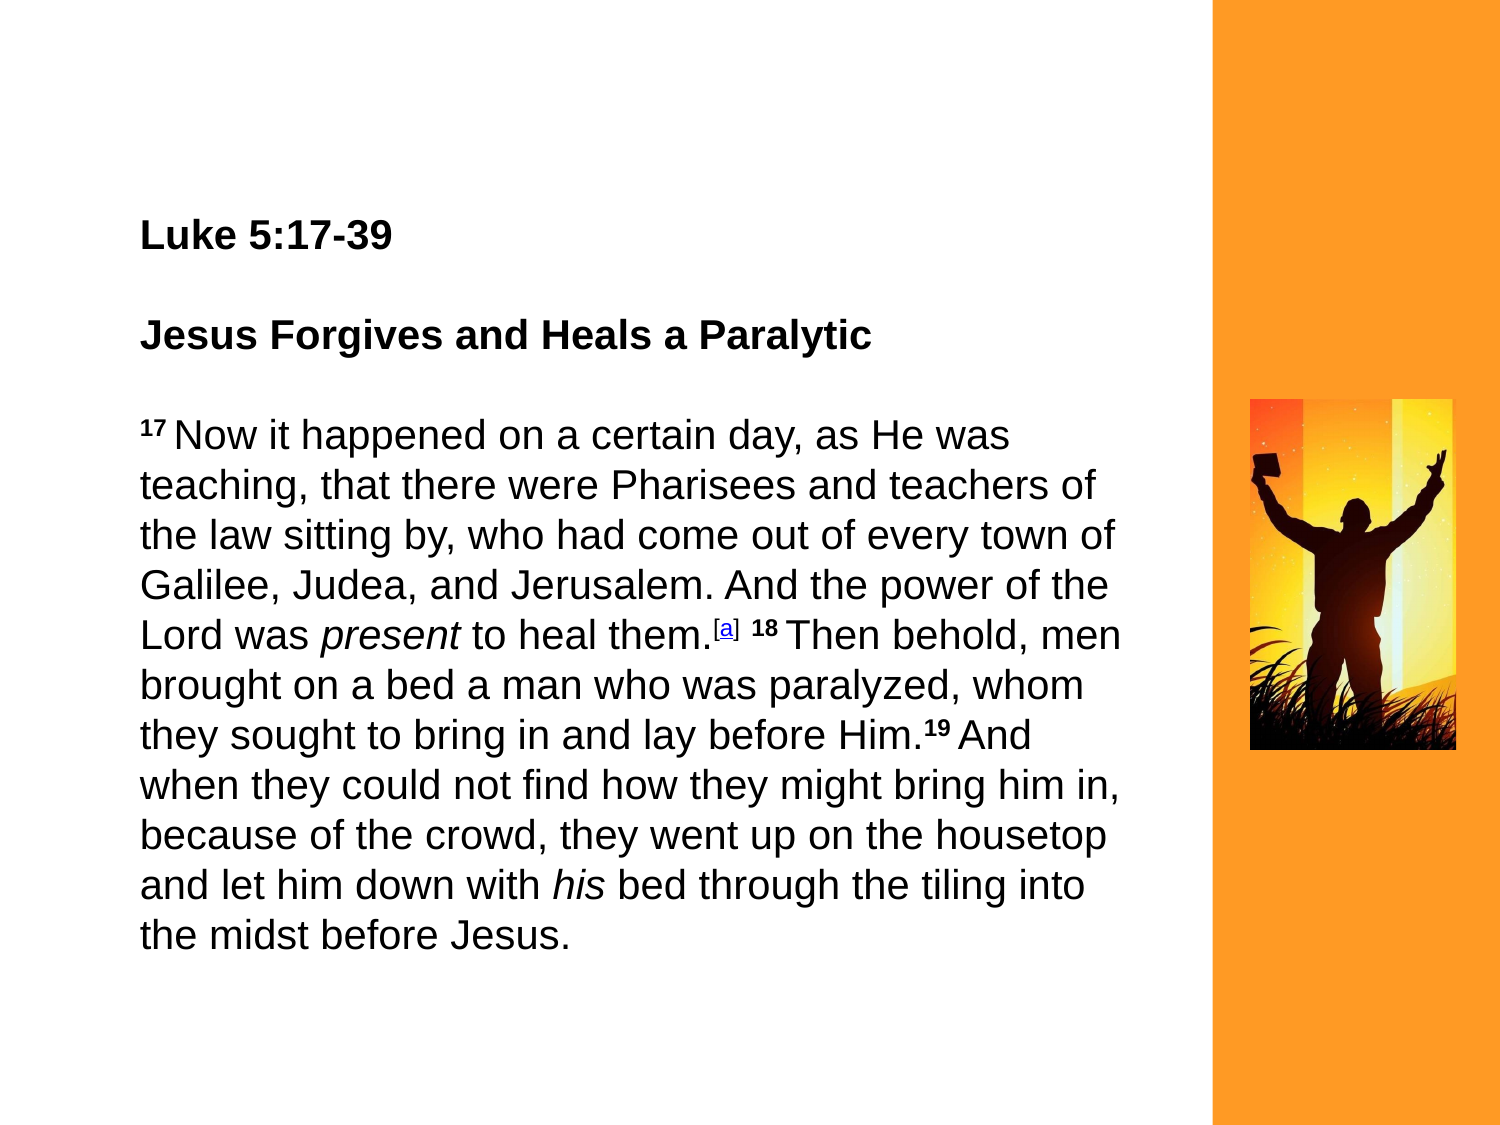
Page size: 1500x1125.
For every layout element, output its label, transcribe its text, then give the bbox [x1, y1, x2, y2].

picture [1212, 0, 1500, 1125]
text_box Luke 5:17-39 Jesus Forgives and Heals a Paralytic 17 Now it happened on a certain day, as He was teaching, that there were Pharisees and teachers of the law sitting by, who had come out of every town of Galilee, Judea, and Jerusalem. And the power of the Lord was present to heal them.[a] 18 Then behold, men brought on a bed a man who was paralyzed, whom they sought to bring in and lay before Him.19 And when they could not find how they might bring him in, because of the crowd, they went up on the housetop and let him down with his bed through the tiling into the midst before Jesus. [125, 200, 1150, 966]
